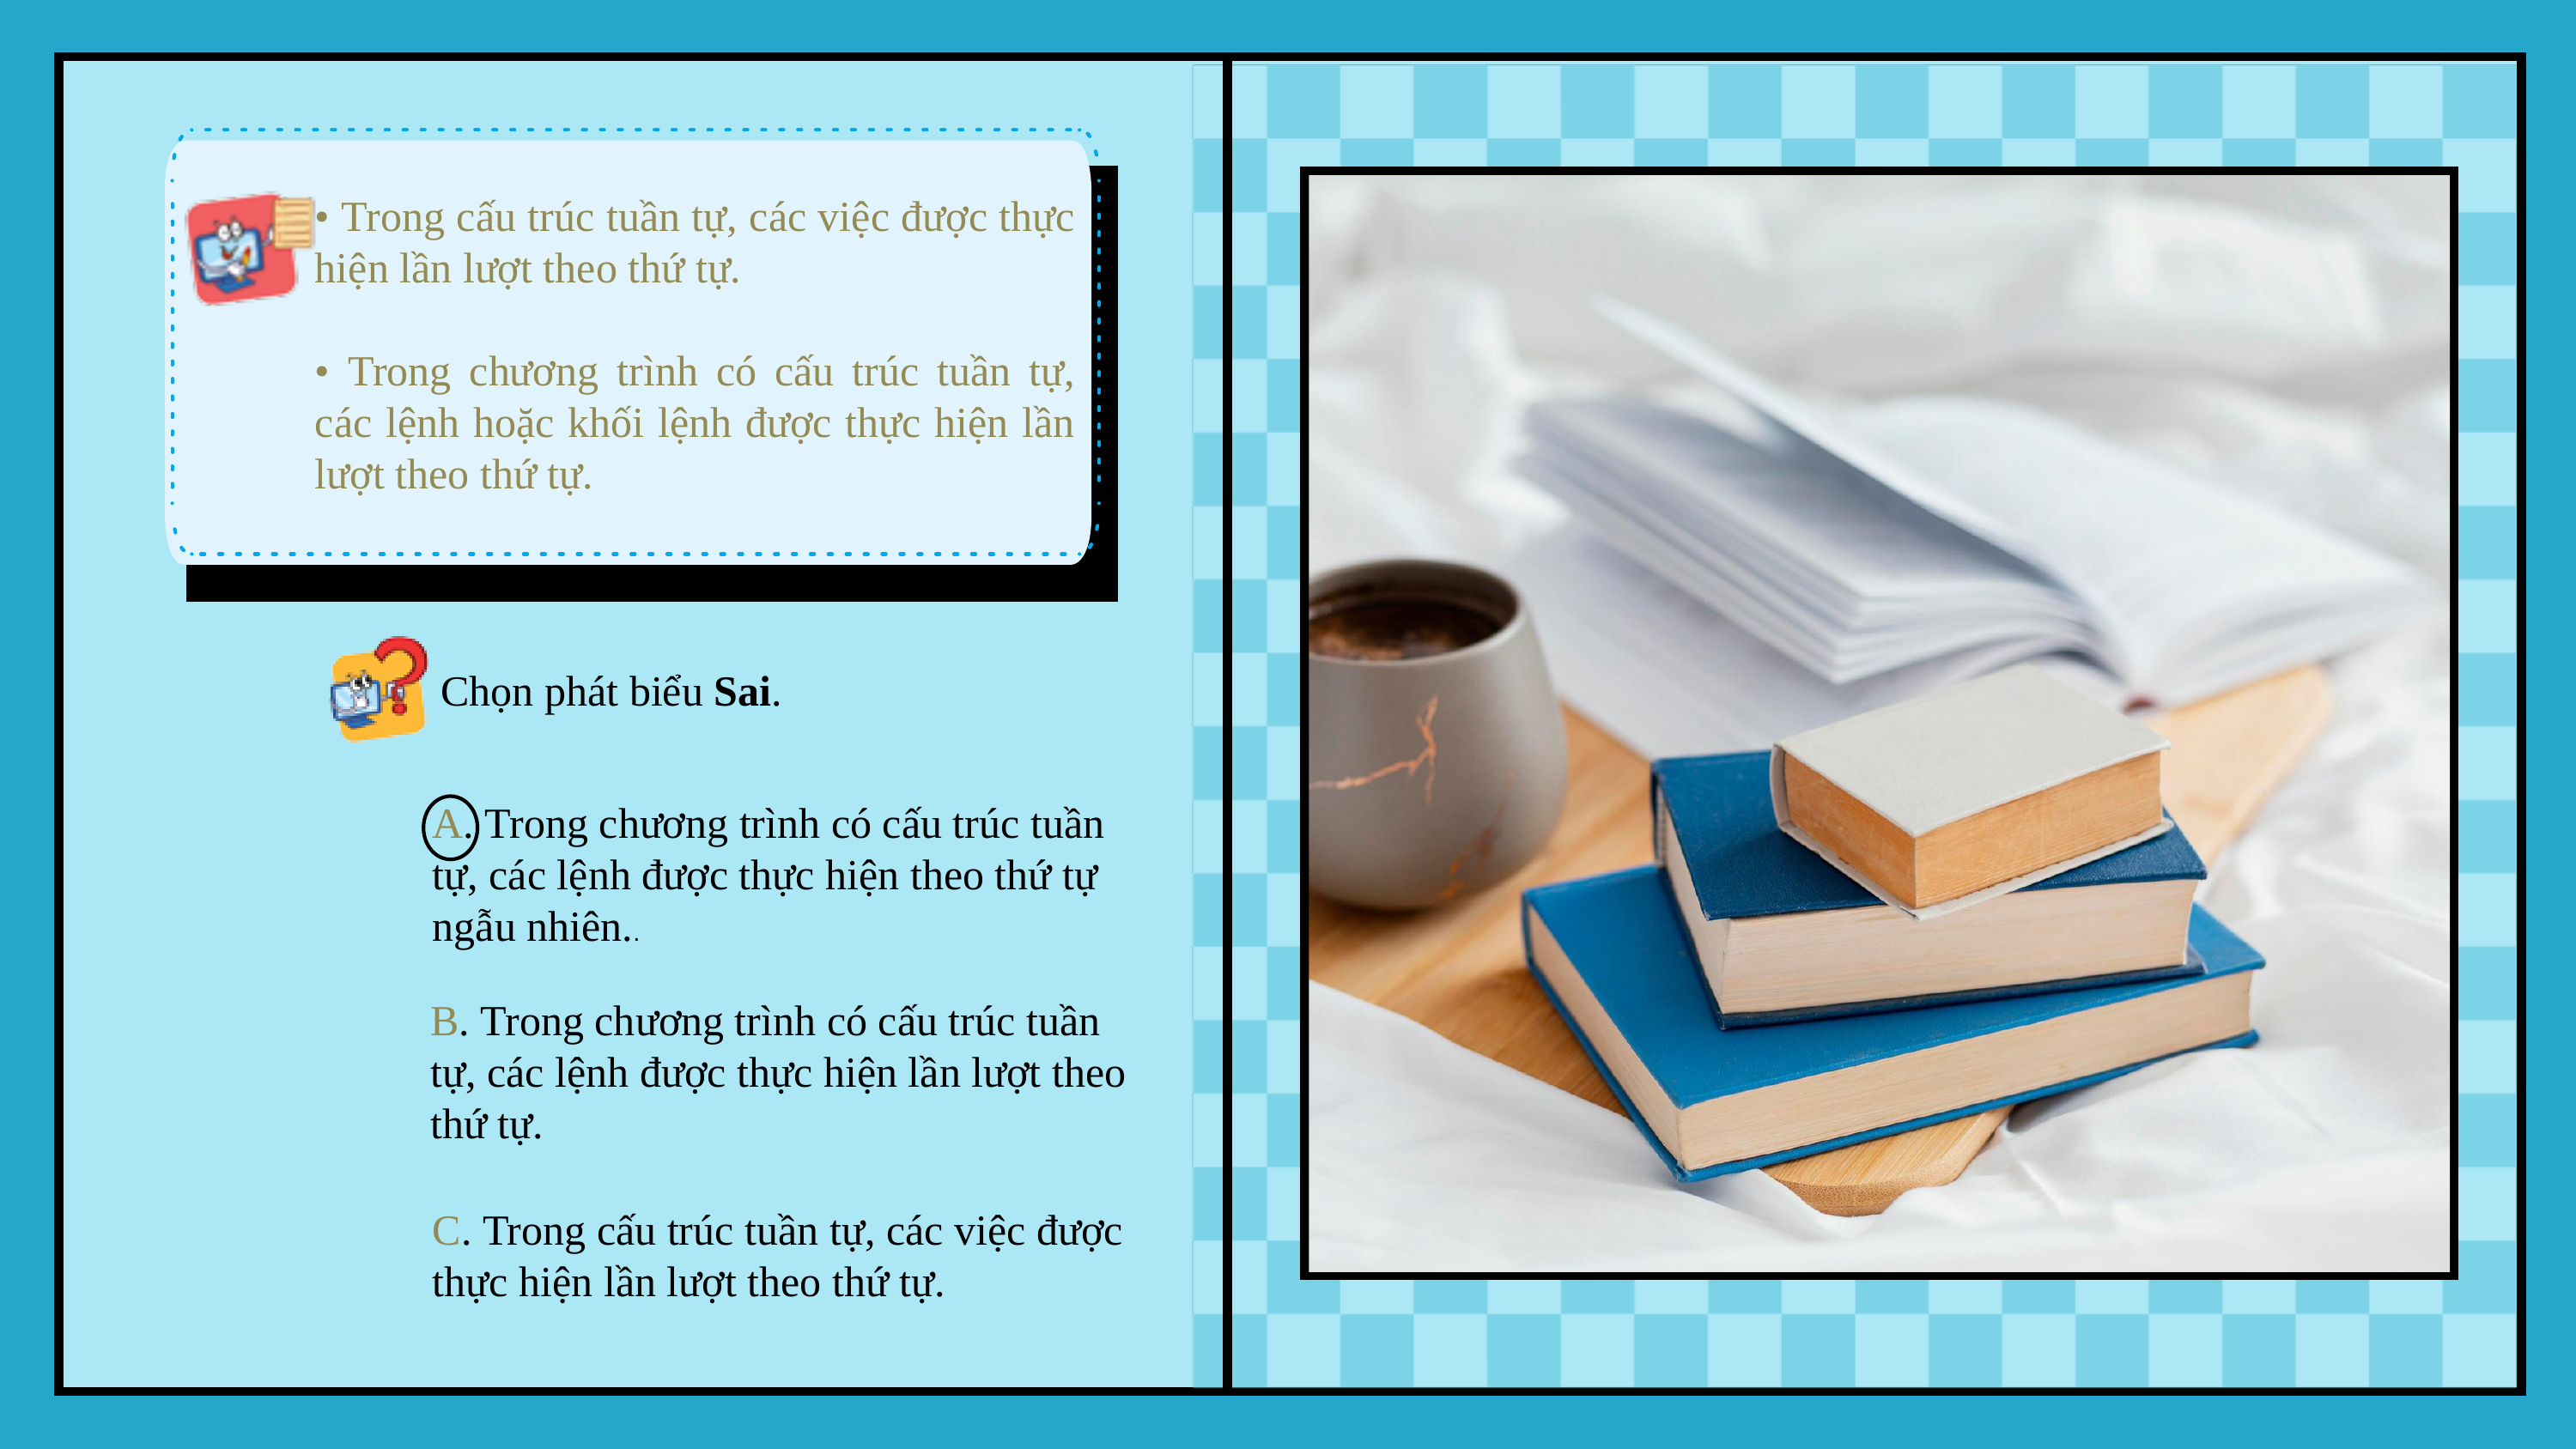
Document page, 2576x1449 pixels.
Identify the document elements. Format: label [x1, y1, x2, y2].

text_box [164, 130, 1118, 603]
text_box [1299, 146, 2459, 1281]
picture [0, 0, 2576, 1449]
